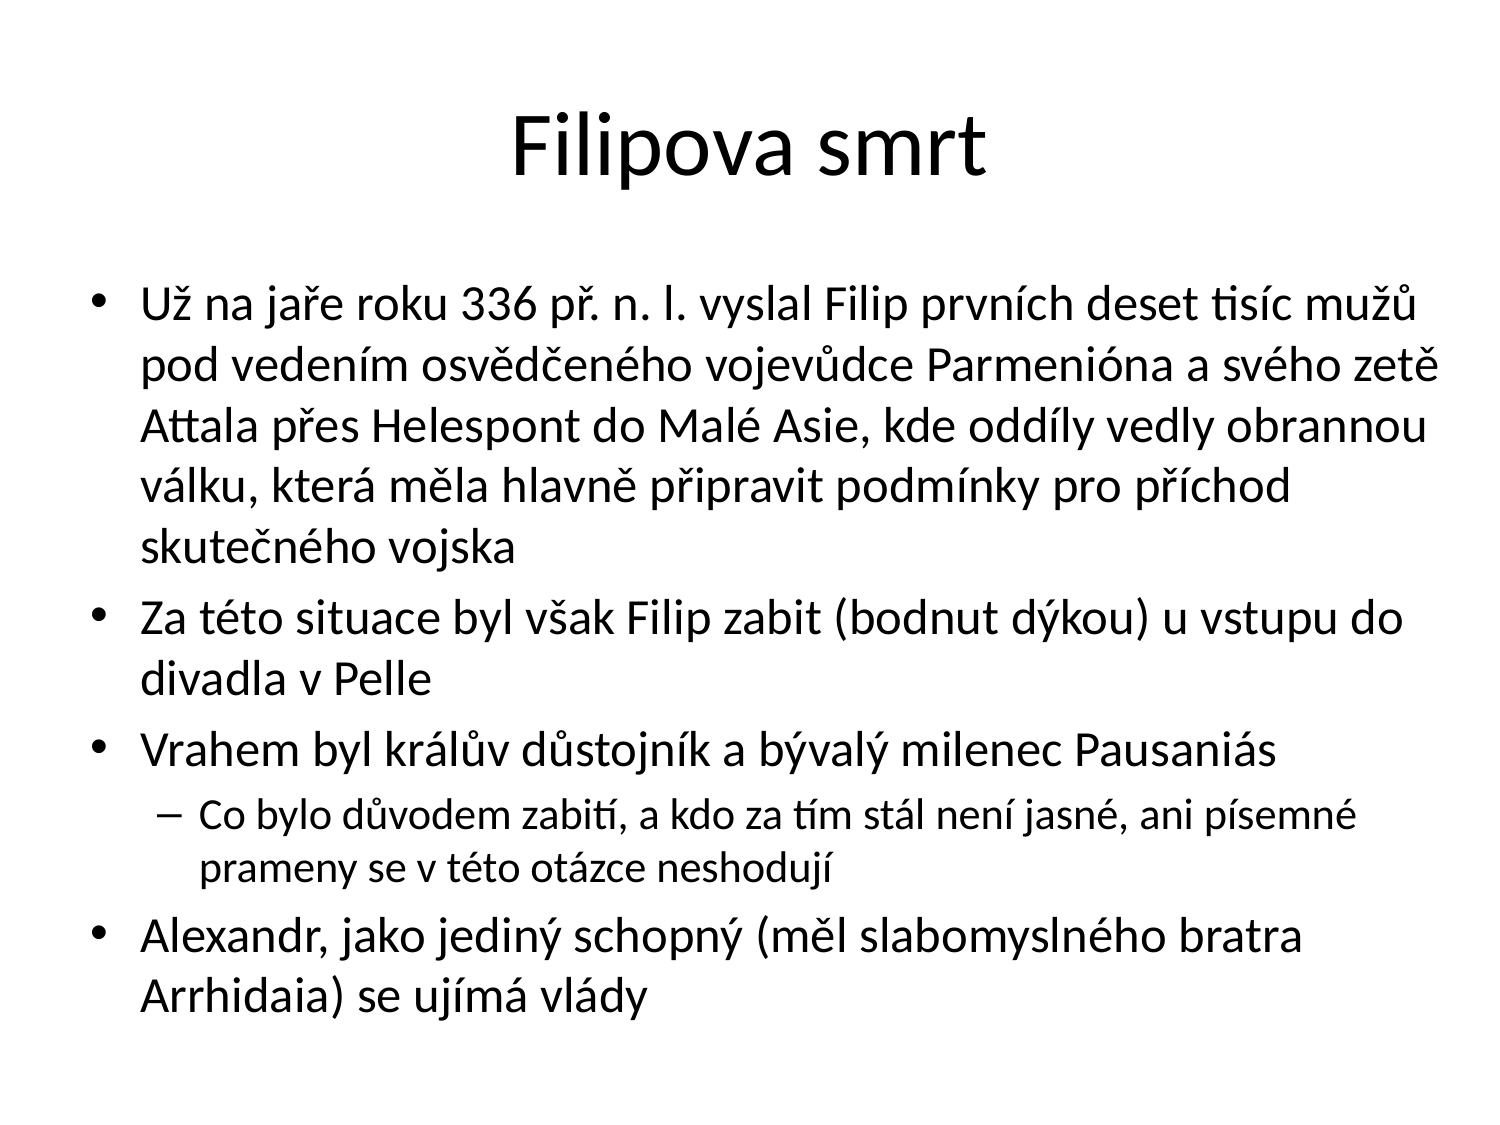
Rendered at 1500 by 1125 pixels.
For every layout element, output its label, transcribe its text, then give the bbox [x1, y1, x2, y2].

title Filipova smrt [75, 45, 1425, 233]
list Už na jaře roku 336 př. n. l. vyslal Filip prvních deset tisíc mužů pod vedením osvědčeného vojevůdce Parmenióna a svého zetě Attala přes Helespont do Malé Asie, kde oddíly vedly obrannou válku, která měla hlavně připravit podmínky pro příchod skutečného vojska Za této situace byl však Filip zabit (bodnut dýkou) u vstupu do divadla v Pelle Vrahem byl králův důstojník a bývalý milenec Pausaniás Co bylo důvodem zabití, a kdo za tím stál není jasné, ani písemné prameny se v této otázce neshodují Alexandr, jako jediný schopný (měl slabomyslného bratra Arrhidaia) se ujímá vlády [75, 262, 1471, 1035]
